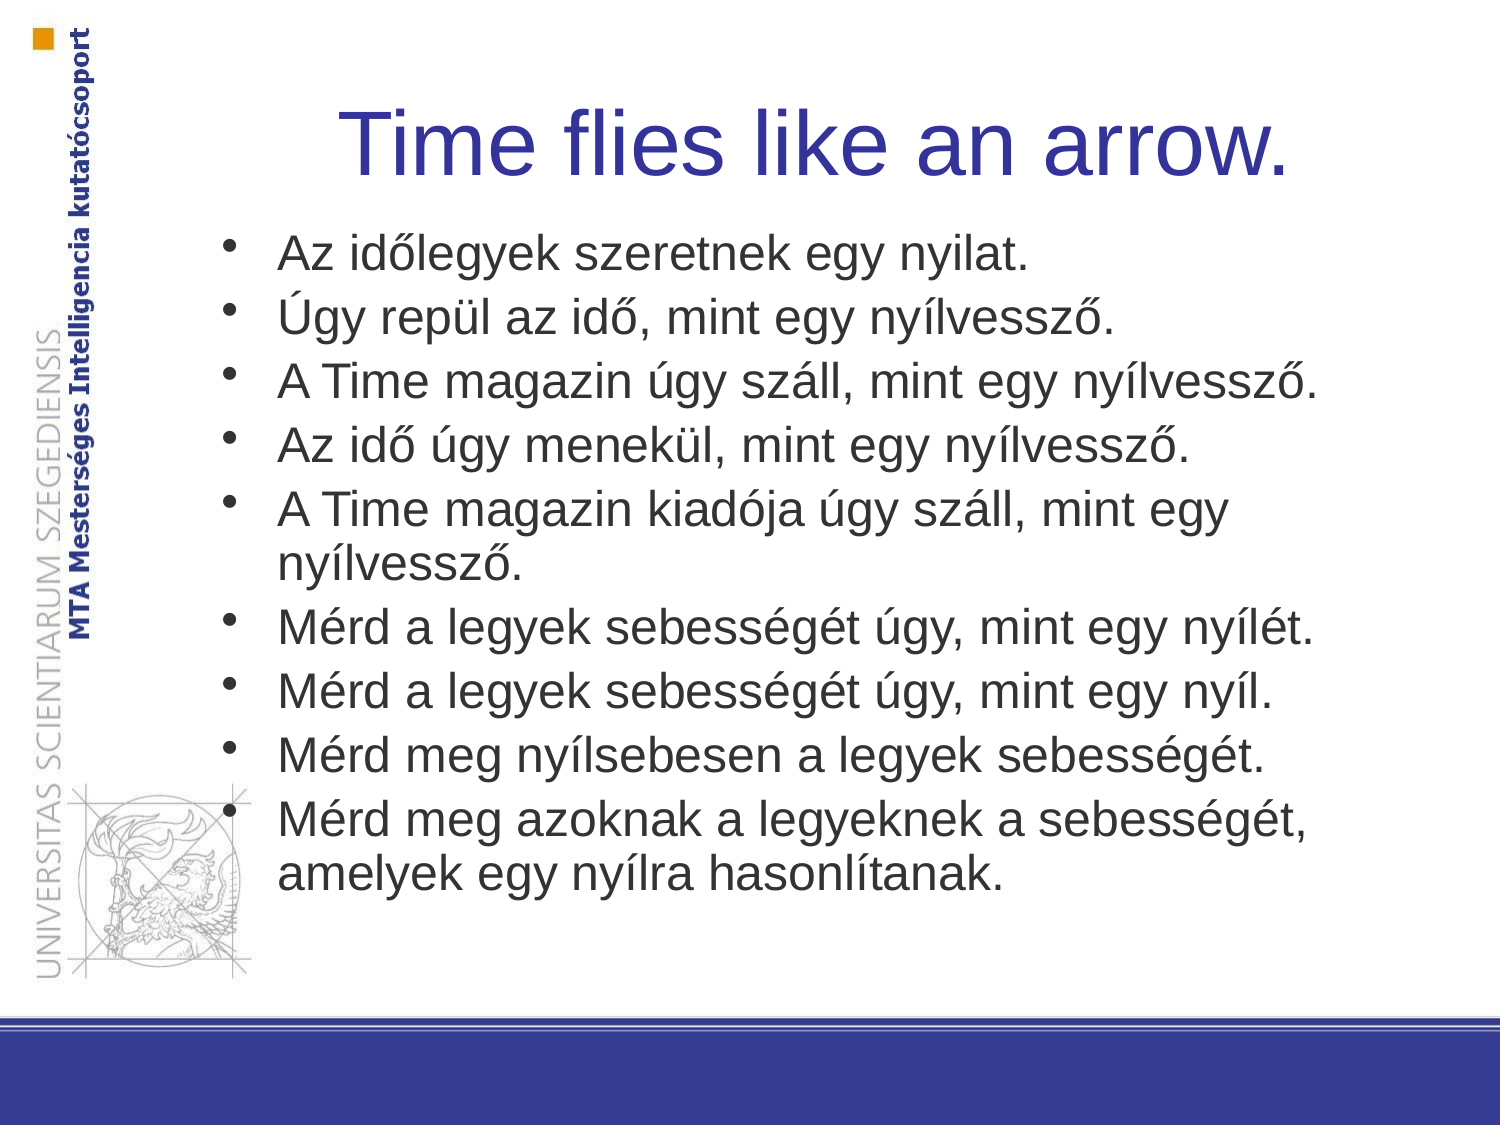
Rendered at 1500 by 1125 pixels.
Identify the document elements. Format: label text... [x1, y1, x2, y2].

list Az időlegyek szeretnek egy nyilat. Úgy repül az idő, mint egy nyílvessző. A Time magazin úgy száll, mint egy nyílvessző. Az idő úgy menekül, mint egy nyílvessző. A Time magazin kiadója úgy száll, mint egy nyílvessző. Mérd a legyek sebességét úgy, mint egy nyílét. Mérd a legyek sebességét úgy, mint egy nyíl. Mérd meg nyílsebesen a legyek sebességét. Mérd meg azoknak a legyeknek a sebességét, amelyek egy nyílra hasonlítanak. [206, 220, 1425, 988]
title Time flies like an arrow. [206, 45, 1425, 220]
picture [0, 0, 1500, 1125]
